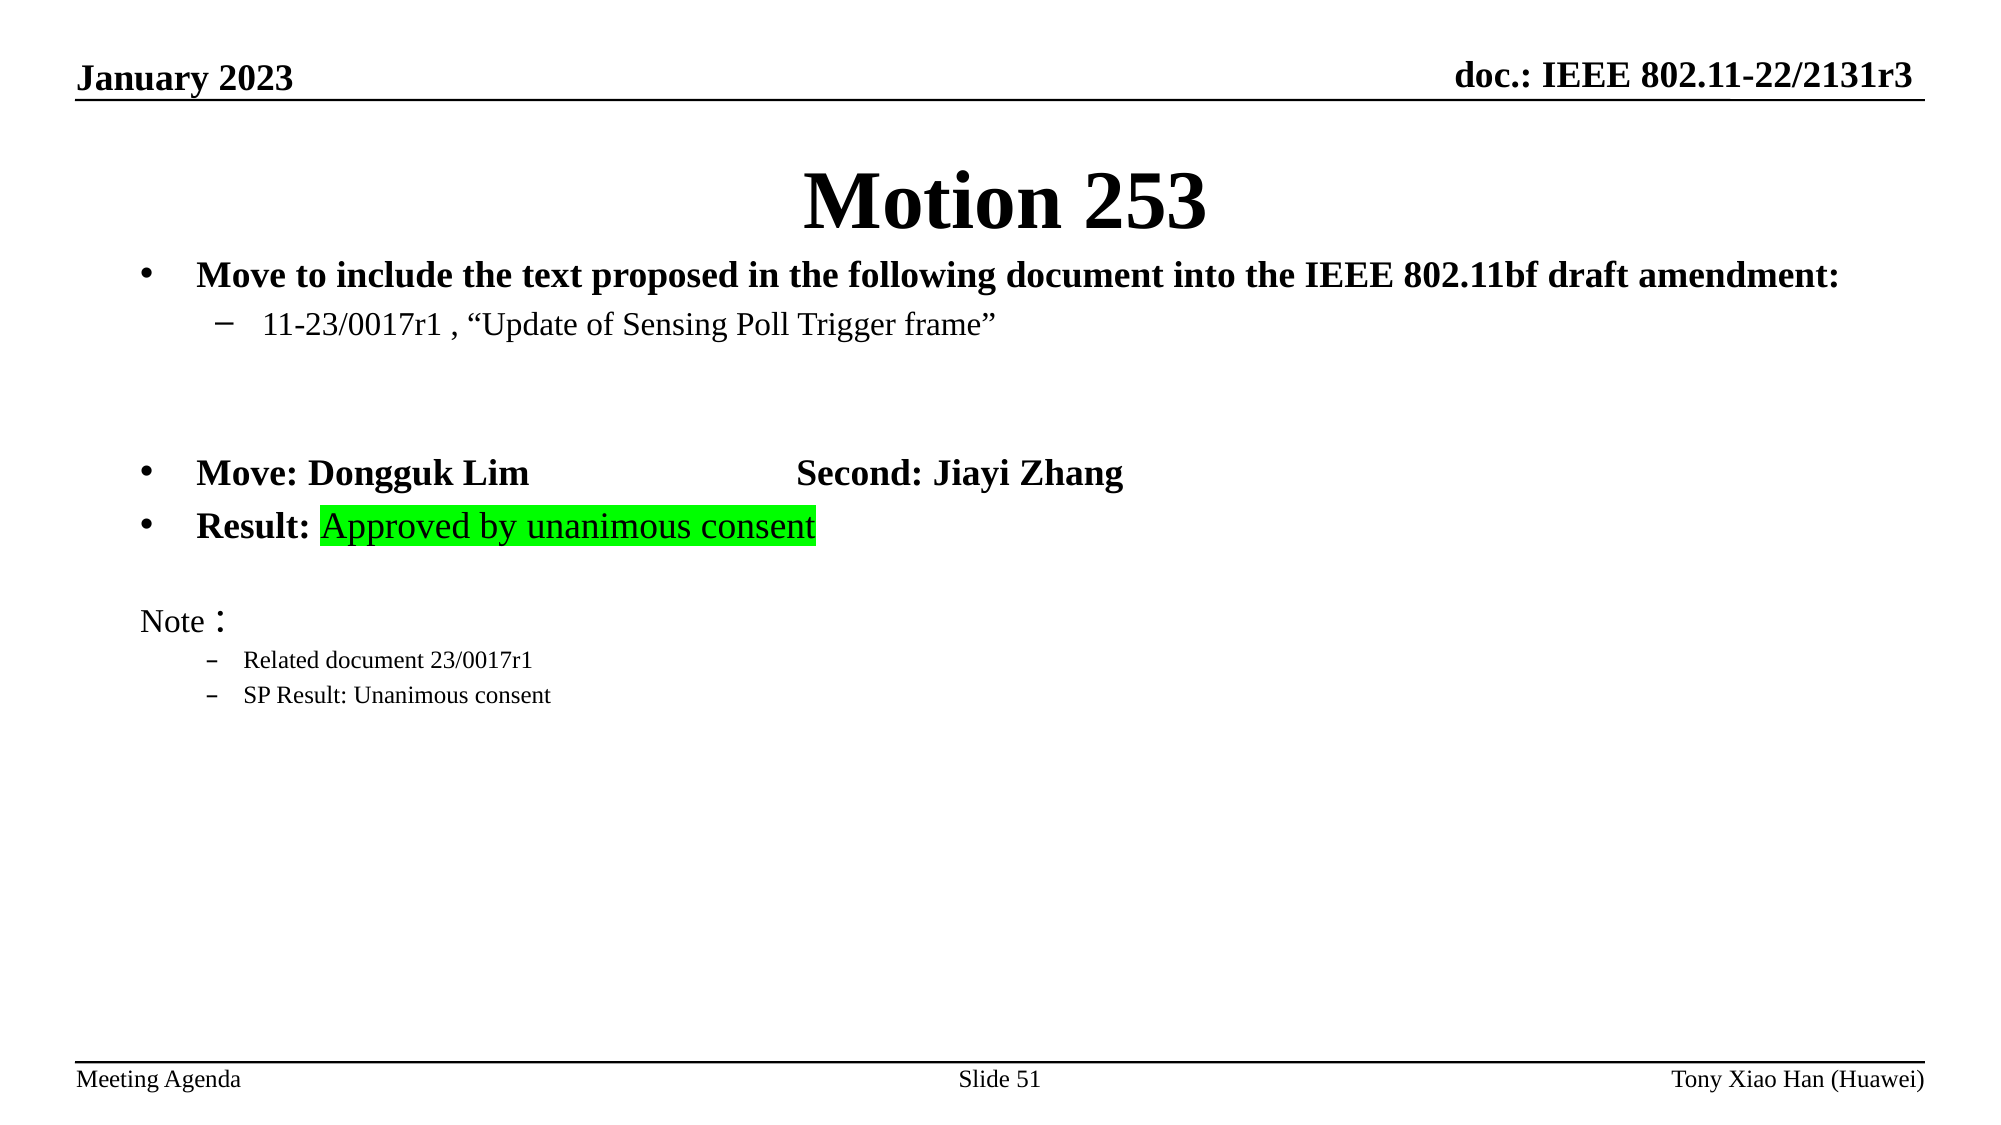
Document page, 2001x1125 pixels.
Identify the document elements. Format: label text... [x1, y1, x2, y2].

text_box Move to include the text proposed in the following document into the IEEE 802.11bf draft amendment: 11-23/0017r1 , “Update of Sensing Poll Trigger frame” Move: Dongguk Lim Second: Jiayi Zhang Result: Approved by unanimous consent Note： Related document 23/0017r1 SP Result: Unanimous consent [125, 212, 1888, 900]
text_box Motion 253 [368, 137, 1644, 212]
